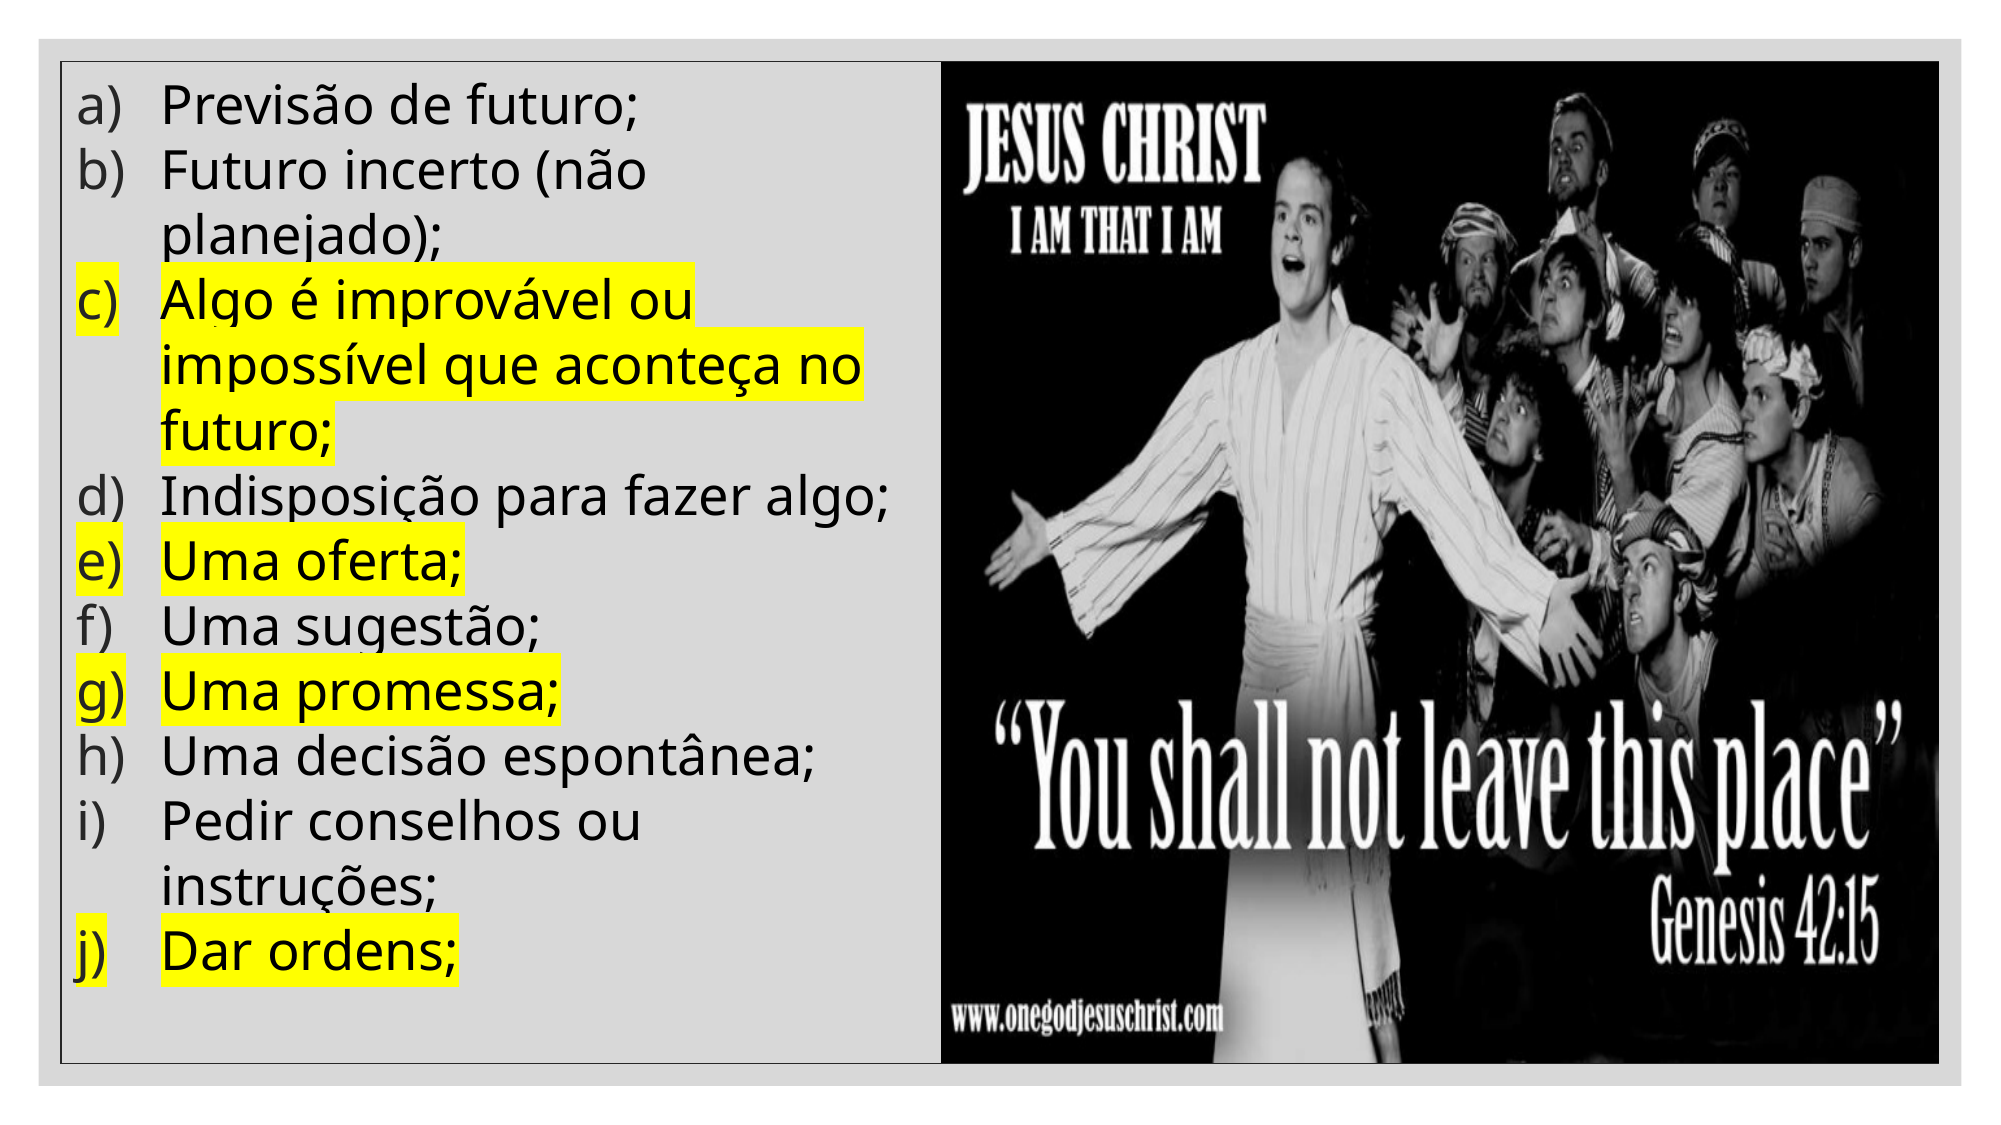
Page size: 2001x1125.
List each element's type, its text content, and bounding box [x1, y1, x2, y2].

picture [941, 62, 1939, 1063]
list Previsão de futuro; Futuro incerto (não planejado); Algo é improvável ou impossível que aconteça no futuro; Indisposição para fazer algo; Uma oferta; Uma sugestão; Uma promessa; Uma decisão espontânea; Pedir conselhos ou instruções; Dar ordens; [61, 62, 936, 1060]
